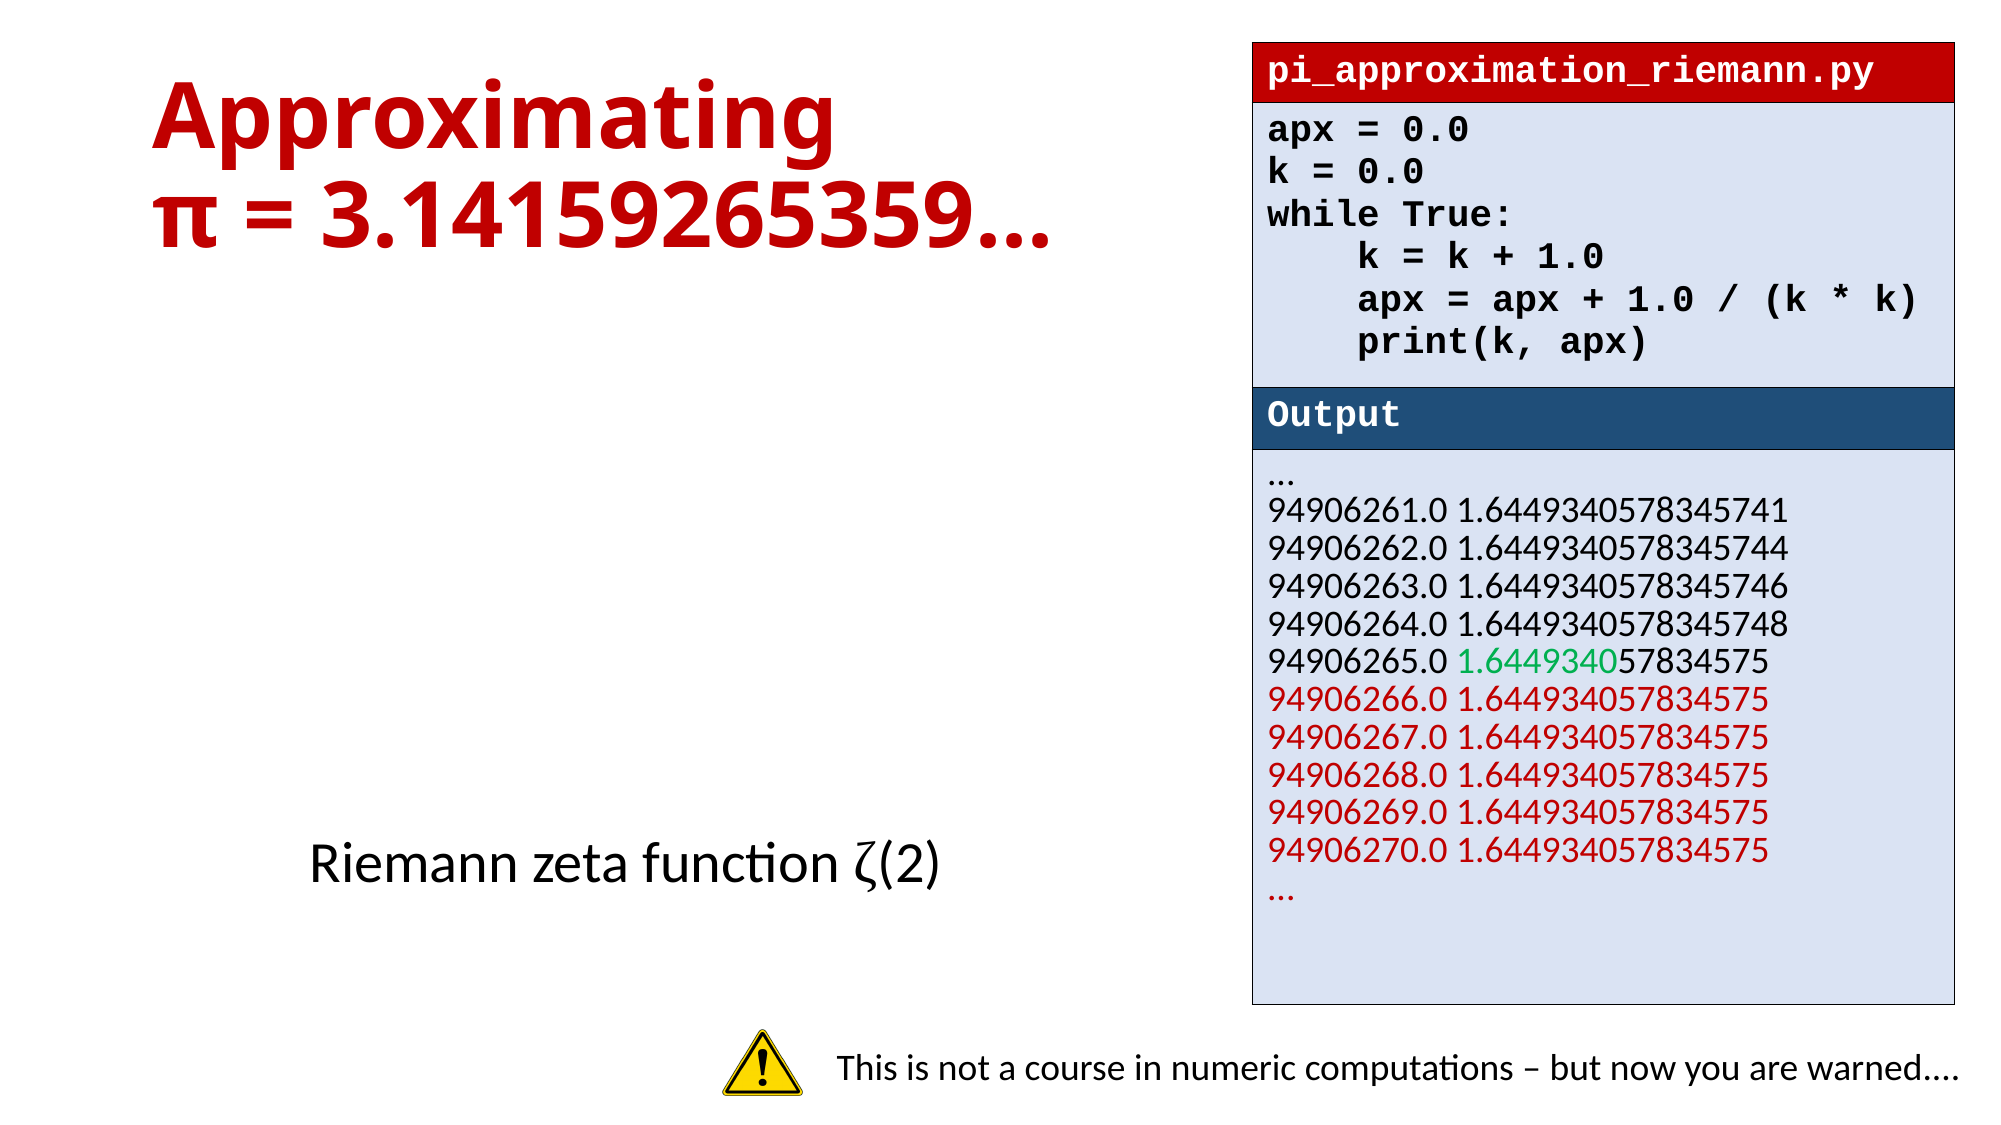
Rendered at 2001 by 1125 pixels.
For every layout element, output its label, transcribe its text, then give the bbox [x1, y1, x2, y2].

picture [722, 1029, 803, 1096]
table_header pi_approximation_riemann.py [1253, 43, 1954, 102]
table_cell ... 94906261.0 1.6449340578345741 94906262.0 1.6449340578345744 94906263.0 1.6449340578345746 94906264.0 1.6449340578345748 94906265.0 1.644934057834575 94906266.0 1.644934057834575 94906267.0 1.644934057834575 94906268.0 1.644934057834575 94906269.0 1.644934057834575 94906270.0 1.644934057834575 ... [1253, 450, 1954, 1004]
text_box Riemann zeta function ζ(2) [264, 816, 988, 902]
table_cell apx = 0.0 k = 0.0 while True: k = k + 1.0 apx = apx + 1.0 / (k * k) print(k, apx) [1253, 103, 1954, 387]
text_box This is not a course in numeric computations – but now you are warned.... [803, 1035, 1977, 1096]
table_cell Output [1253, 388, 1954, 449]
title Approximating π = 3.14159265359... [137, 59, 1252, 278]
